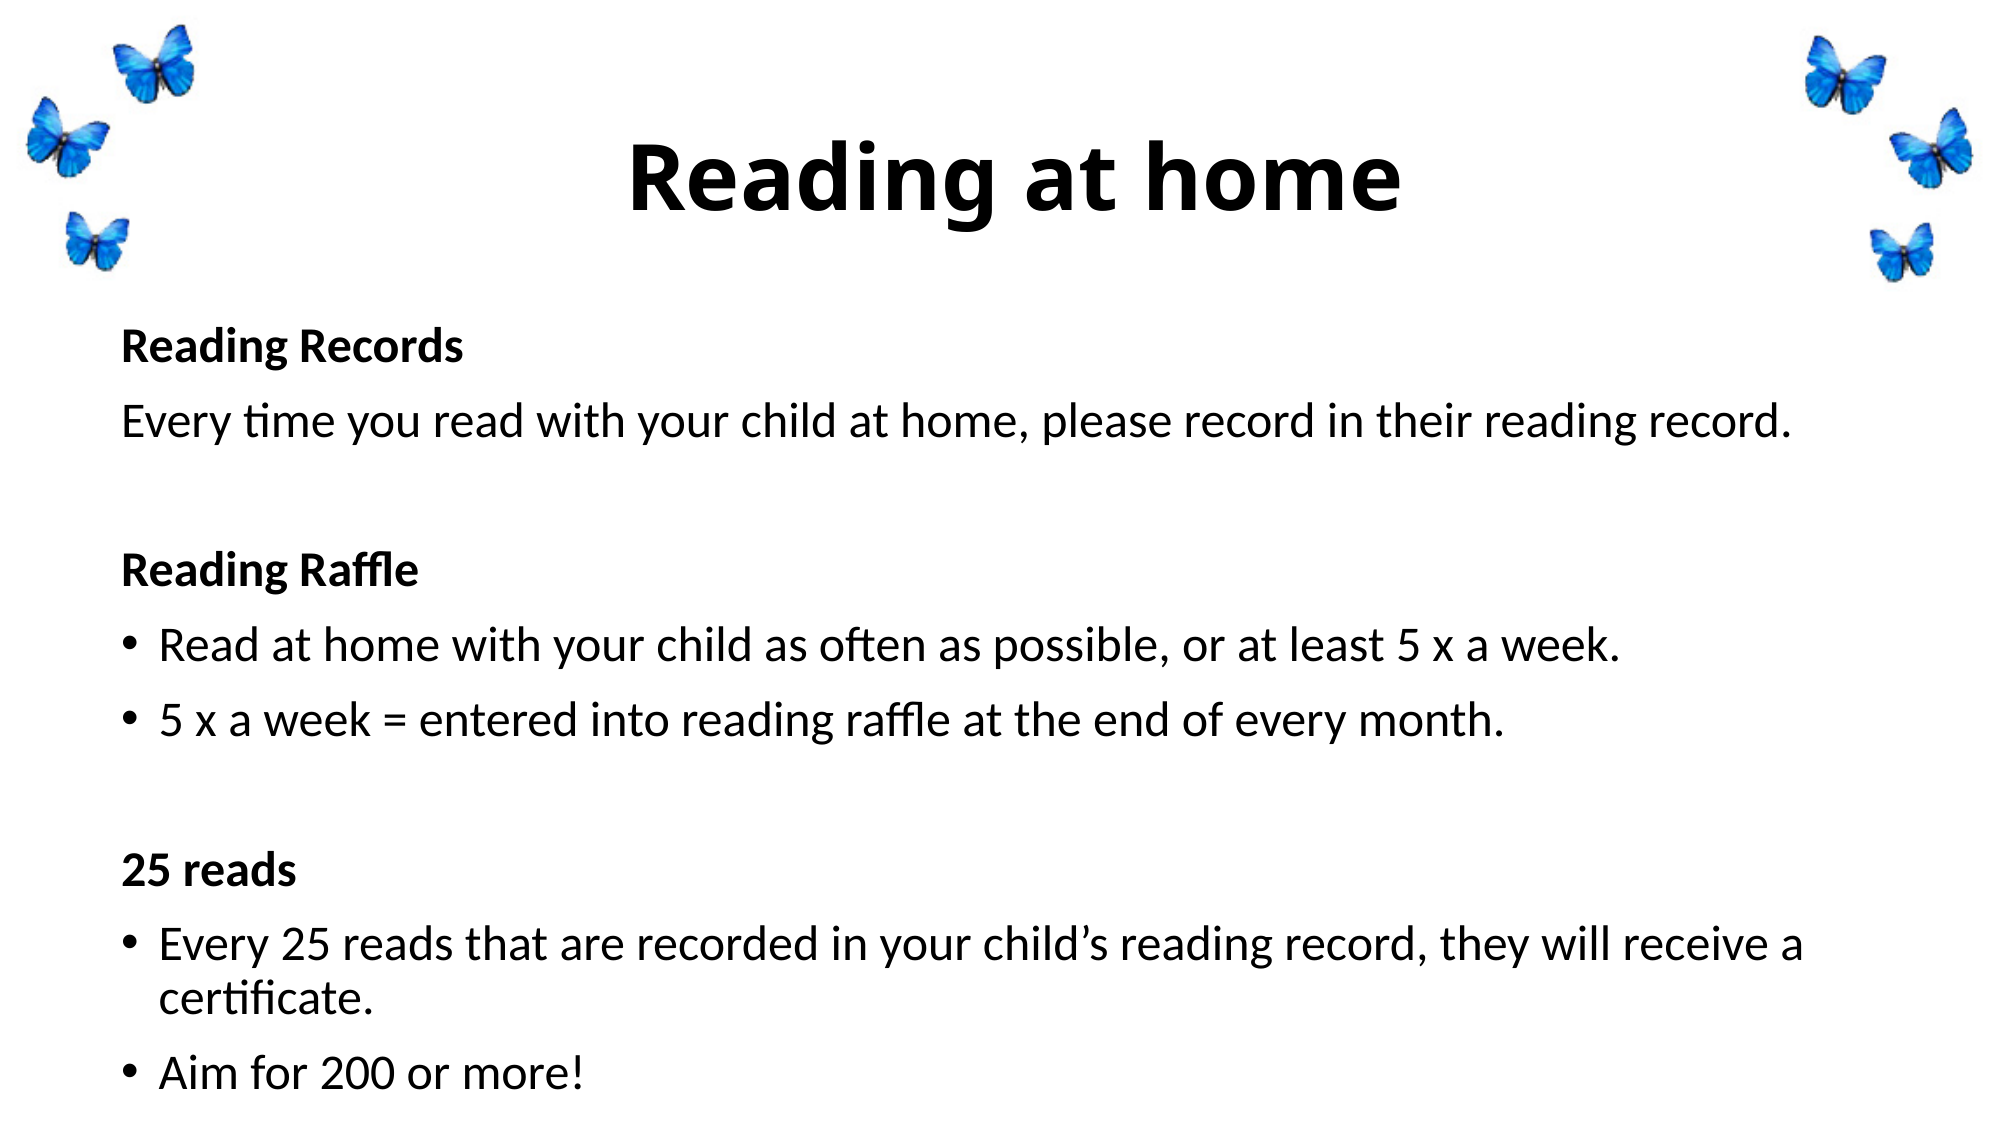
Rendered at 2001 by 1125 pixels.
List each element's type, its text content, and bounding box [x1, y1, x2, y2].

picture [0, 0, 231, 312]
list Reading Records Every time you read with your child at home, please record in their reading record. Reading Raffle Read at home with your child as often as possible, or at least 5 x a week. 5 x a week = entered into reading raffle at the end of every month. 25 reads Every 25 reads that are recorded in your child’s reading record, they will receive a certificate. Aim for 200 or more! [106, 311, 1901, 1020]
picture [1769, 3, 2000, 323]
title Reading at home [610, 68, 1769, 294]
